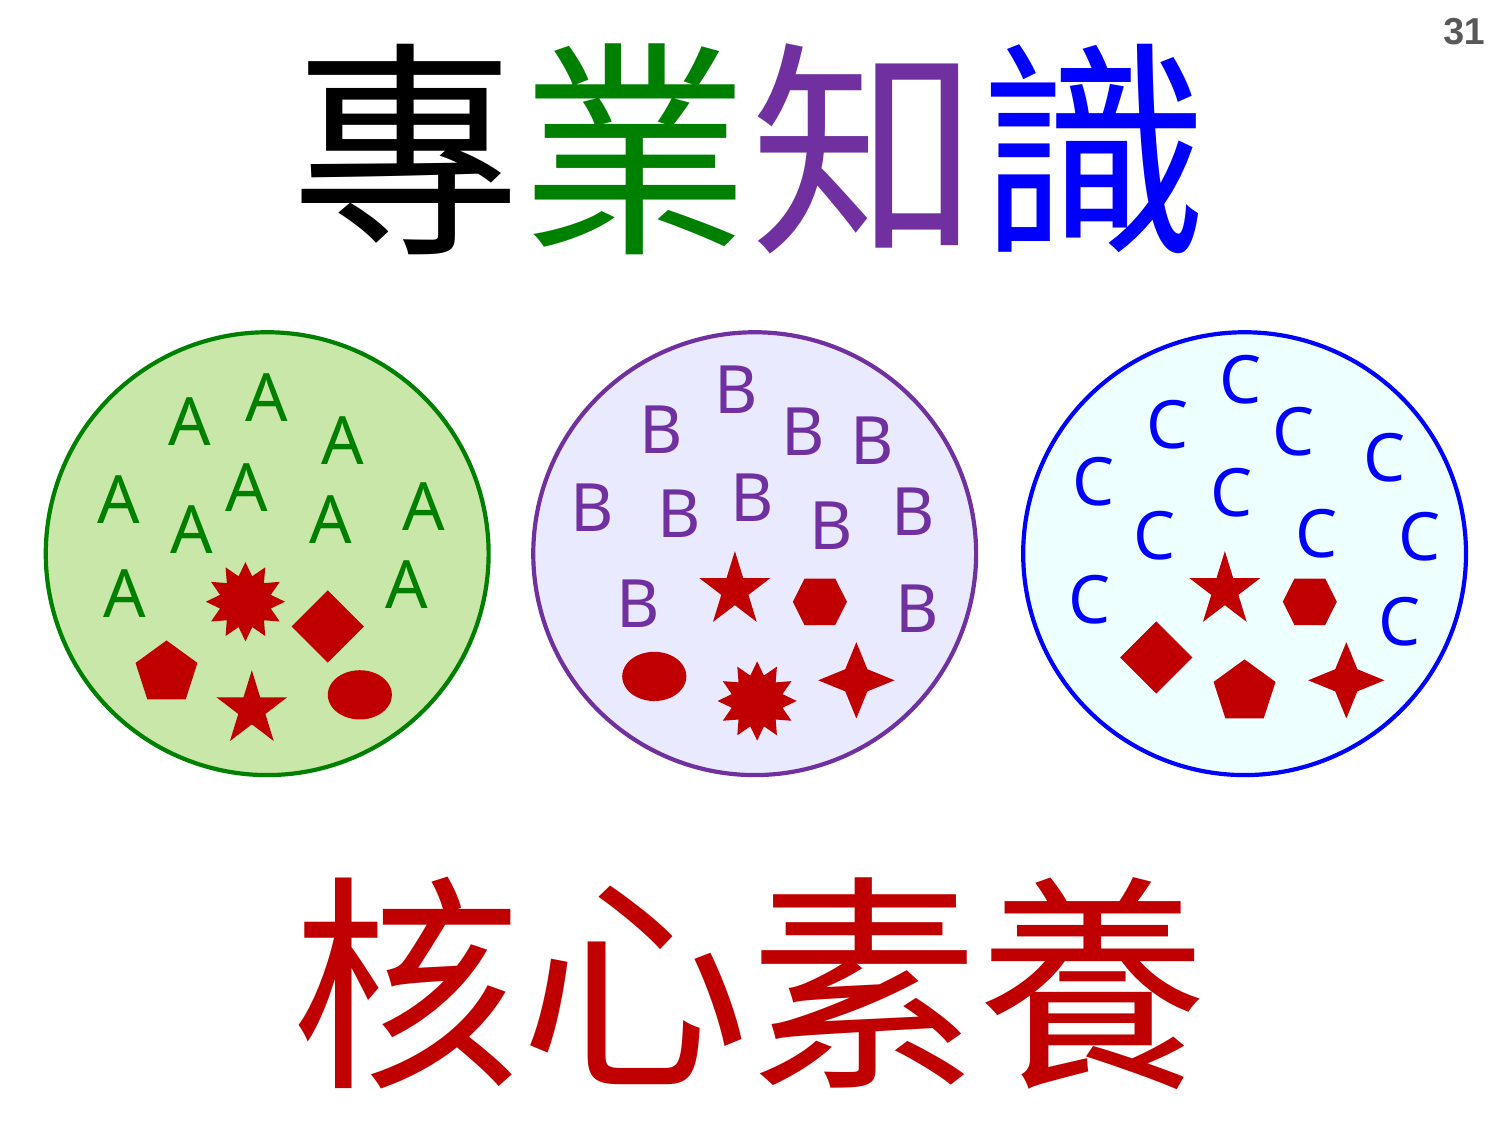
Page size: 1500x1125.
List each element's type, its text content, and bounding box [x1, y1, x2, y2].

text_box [1022, 329, 1467, 776]
text_box 核心素養 [0, 834, 1500, 1125]
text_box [533, 331, 977, 776]
text_box 專業知識 [0, 0, 1500, 290]
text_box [45, 331, 489, 776]
